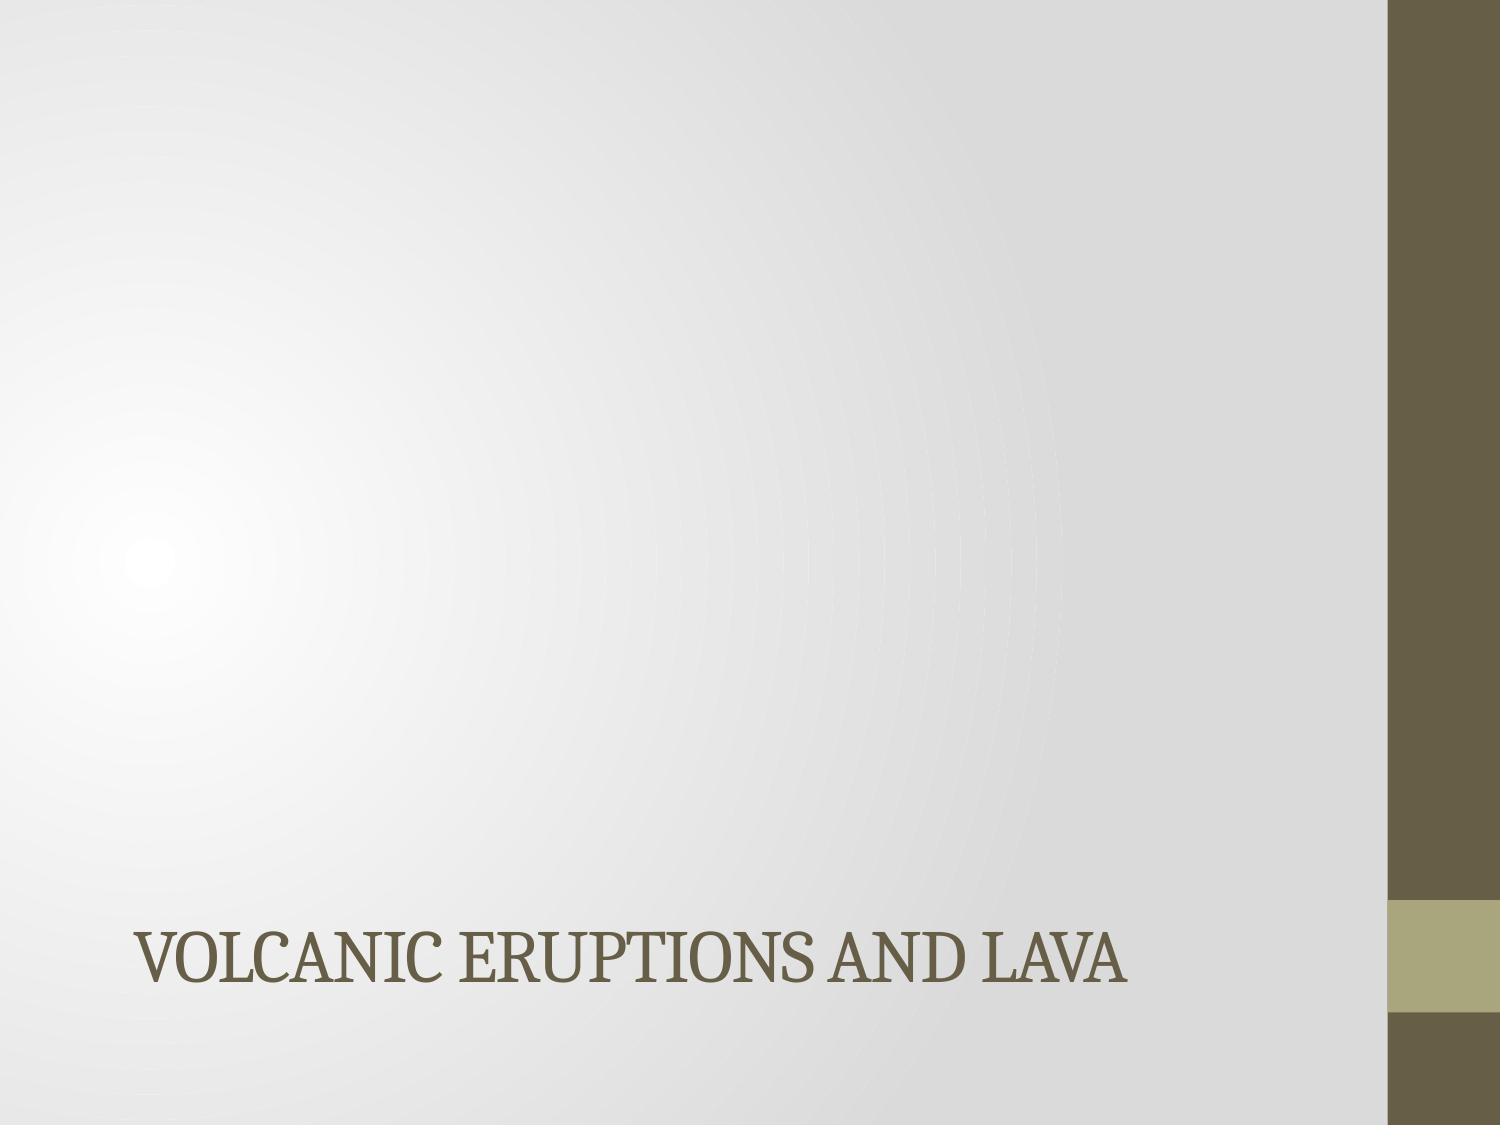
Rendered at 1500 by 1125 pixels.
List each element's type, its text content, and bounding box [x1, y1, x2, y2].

title Volcanic eruptions and Lava [118, 900, 1375, 1092]
